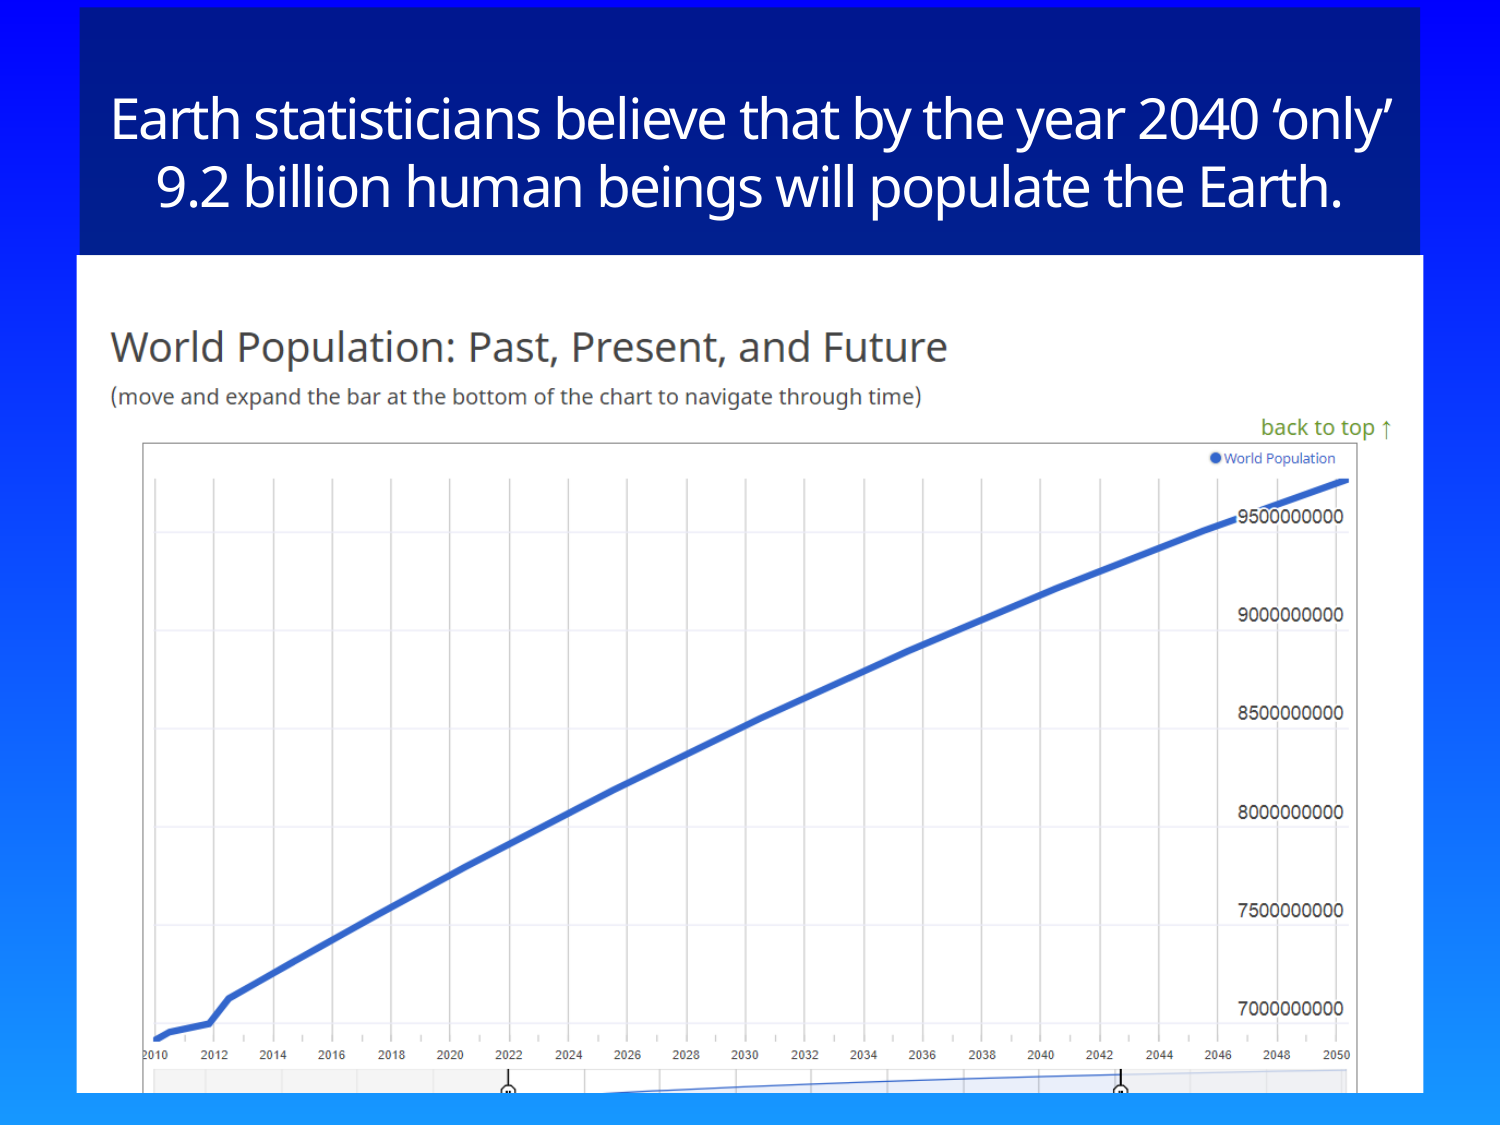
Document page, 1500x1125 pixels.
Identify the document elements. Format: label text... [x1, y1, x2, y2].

text_box Earth statisticians believe that by the year 2040 ‘only’ 9.2 billion human beings will populate the Earth. [79, 7, 1421, 254]
picture [76, 255, 1424, 1093]
